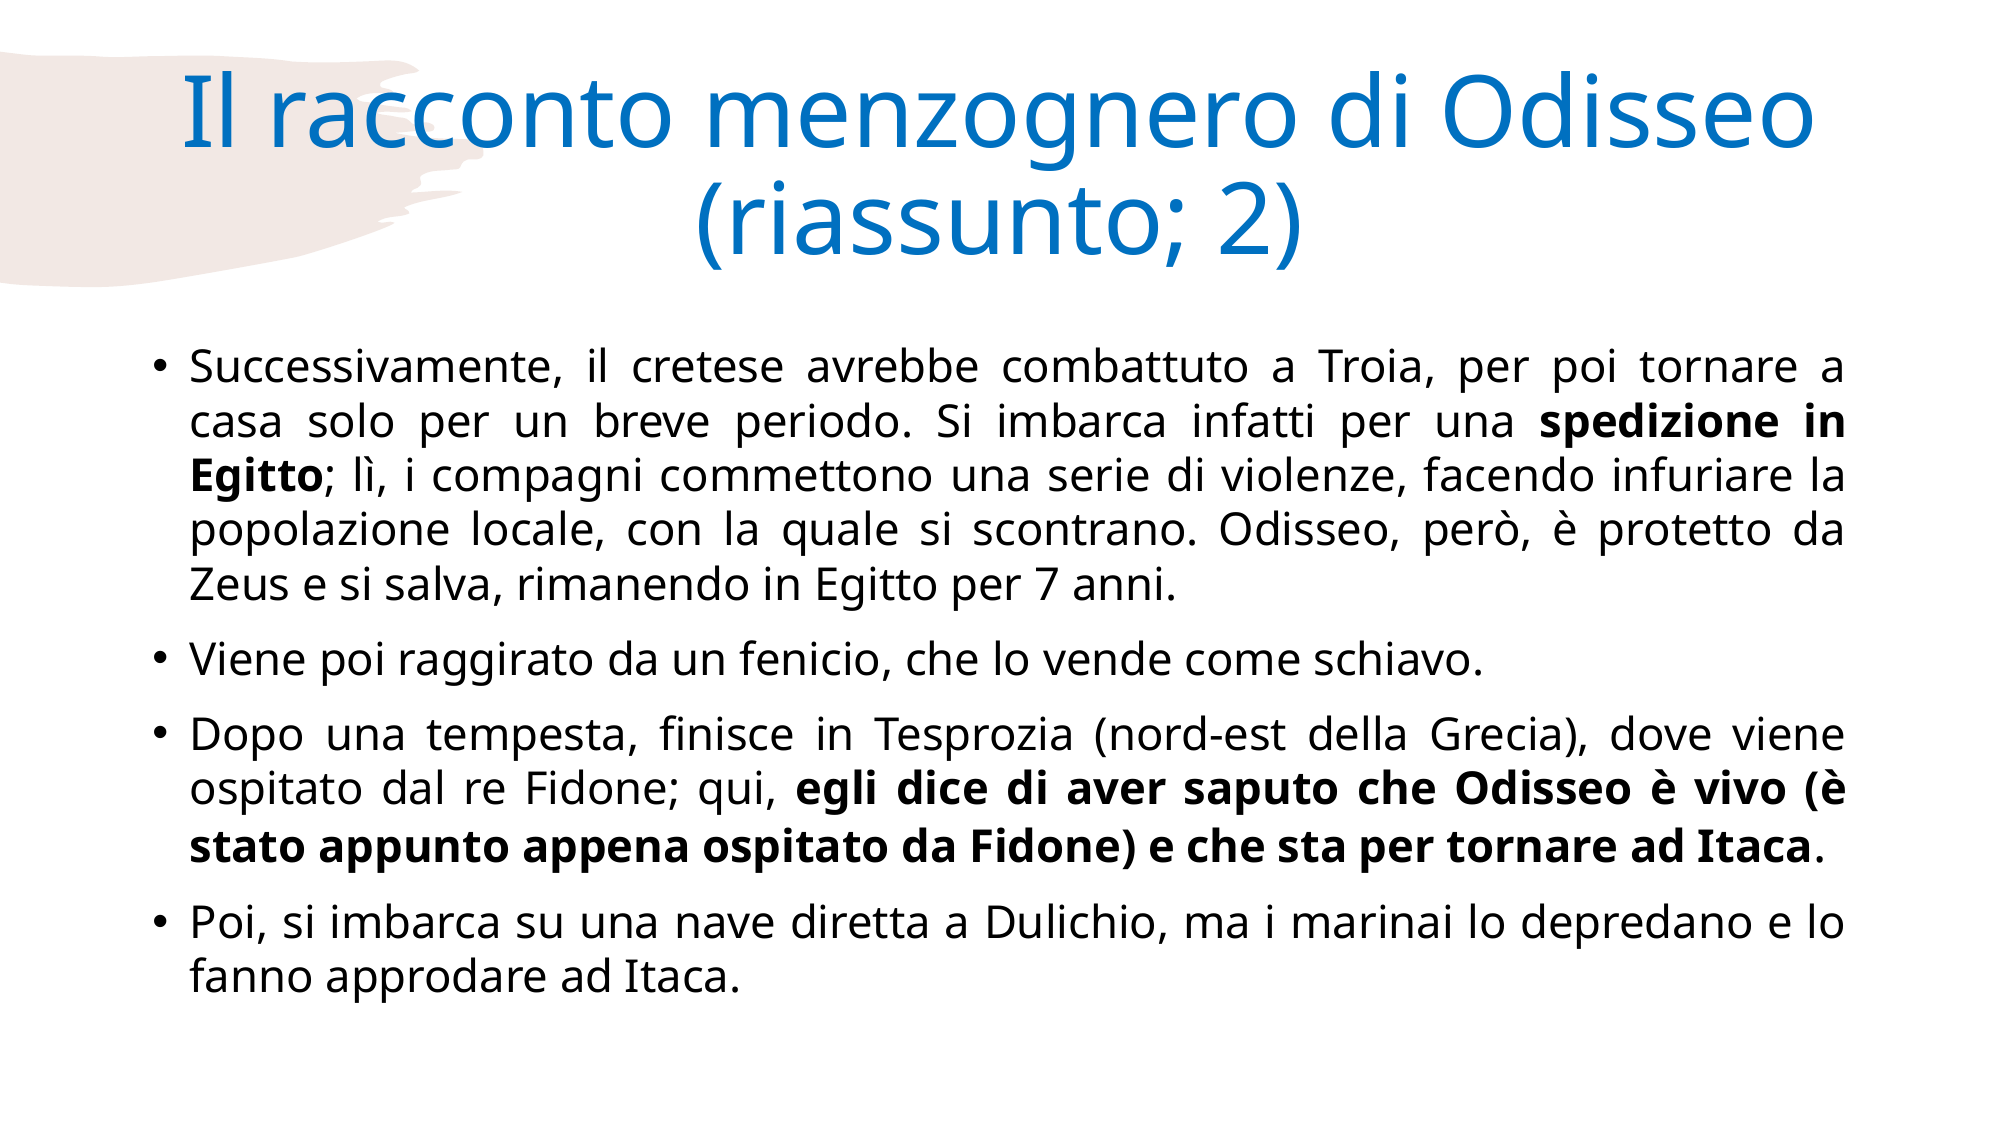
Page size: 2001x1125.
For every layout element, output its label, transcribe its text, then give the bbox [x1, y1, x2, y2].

list Successivamente, il cretese avrebbe combattuto a Troia, per poi tornare a casa solo per un breve periodo. Si imbarca infatti per una spedizione in Egitto; lì, i compagni commettono una serie di violenze, facendo infuriare la popolazione locale, con la quale si scontrano. Odisseo, però, è protetto da Zeus e si salva, rimanendo in Egitto per 7 anni. Viene poi raggirato da un fenicio, che lo vende come schiavo. Dopo una tempesta, finisce in Tesprozia (nord-est della Grecia), dove viene ospitato dal re Fidone; qui, egli dice di aver saputo che Odisseo è vivo (è stato appunto appena ospitato da Fidone) e che sta per tornare ad Itaca. Poi, si imbarca su una nave diretta a Dulichio, ma i marinai lo depredano e lo fanno approdare ad Itaca. [137, 329, 1863, 1013]
title Il racconto menzognero di Odisseo (riassunto; 2) [137, 59, 1863, 278]
